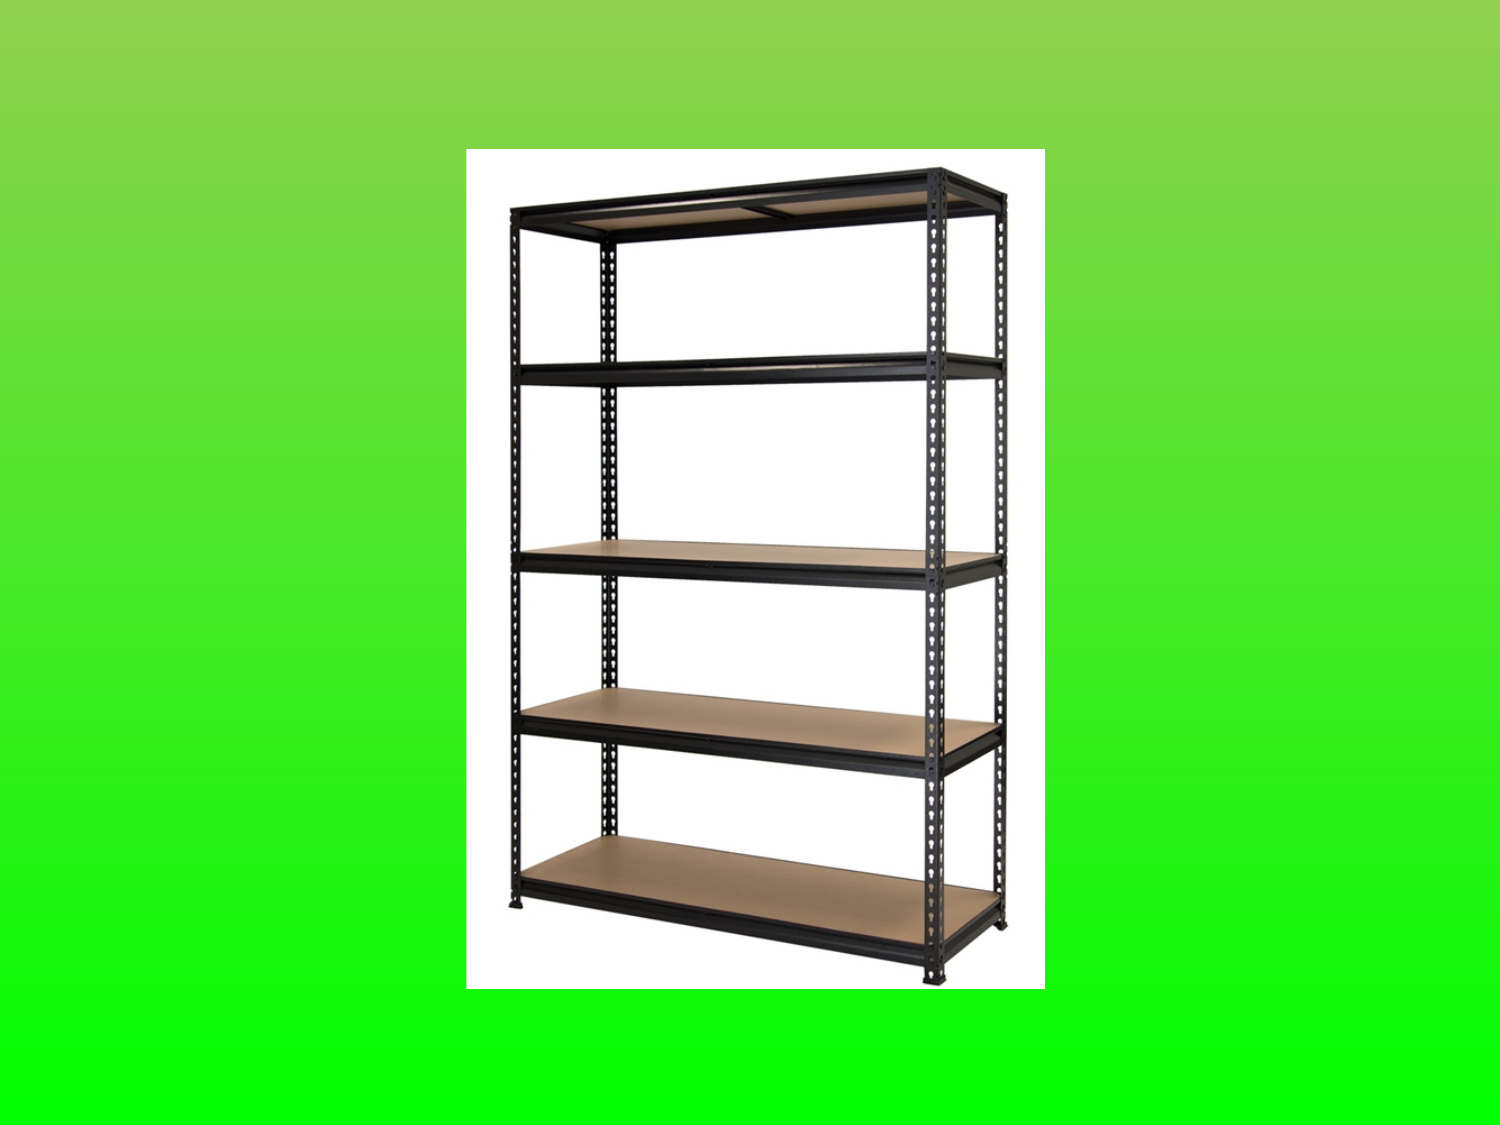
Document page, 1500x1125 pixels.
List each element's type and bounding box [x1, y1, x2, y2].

picture [466, 148, 1046, 989]
